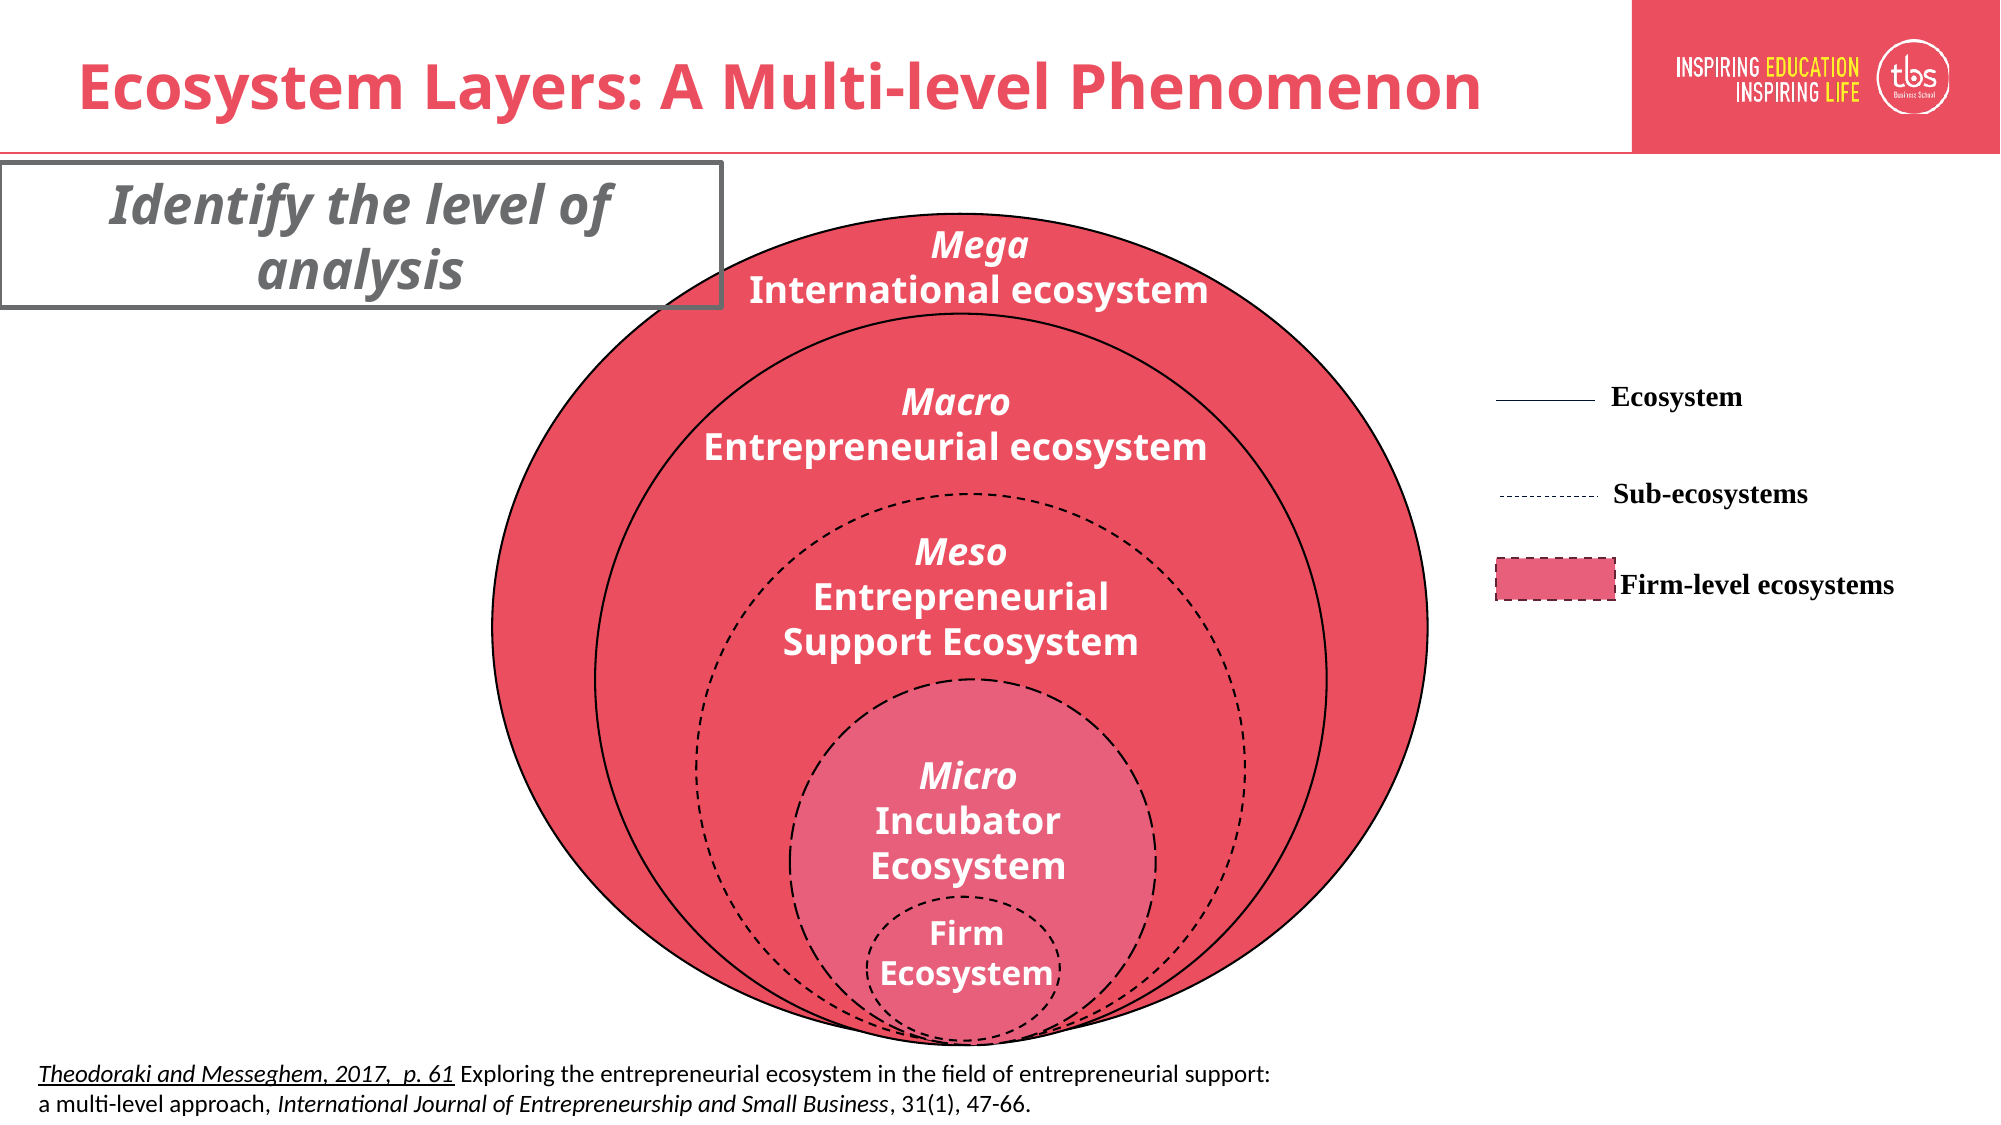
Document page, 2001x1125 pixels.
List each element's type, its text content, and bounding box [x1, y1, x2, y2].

text_box [1495, 557, 1616, 601]
text_box Theodoraki and Messeghem, 2017, p. 61 Exploring the entrepreneurial ecosystem in the field of entrepreneurial support: a multi-level approach, International Journal of Entrepreneurship and Small Business, 31(1), 47-66. [23, 1049, 1292, 1125]
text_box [789, 679, 1156, 1046]
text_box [492, 213, 1428, 1041]
text_box Identify the level of analysis [0, 162, 722, 308]
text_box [696, 494, 1245, 1043]
text_box Ecosystem Layers: A Multi-level Phenomenon [62, 39, 1570, 130]
text_box Firm-level ecosystems [1605, 558, 1919, 609]
text_box Ecosystem [1596, 370, 1834, 421]
text_box Sub-ecosystems [1598, 466, 1912, 517]
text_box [595, 313, 1327, 1046]
